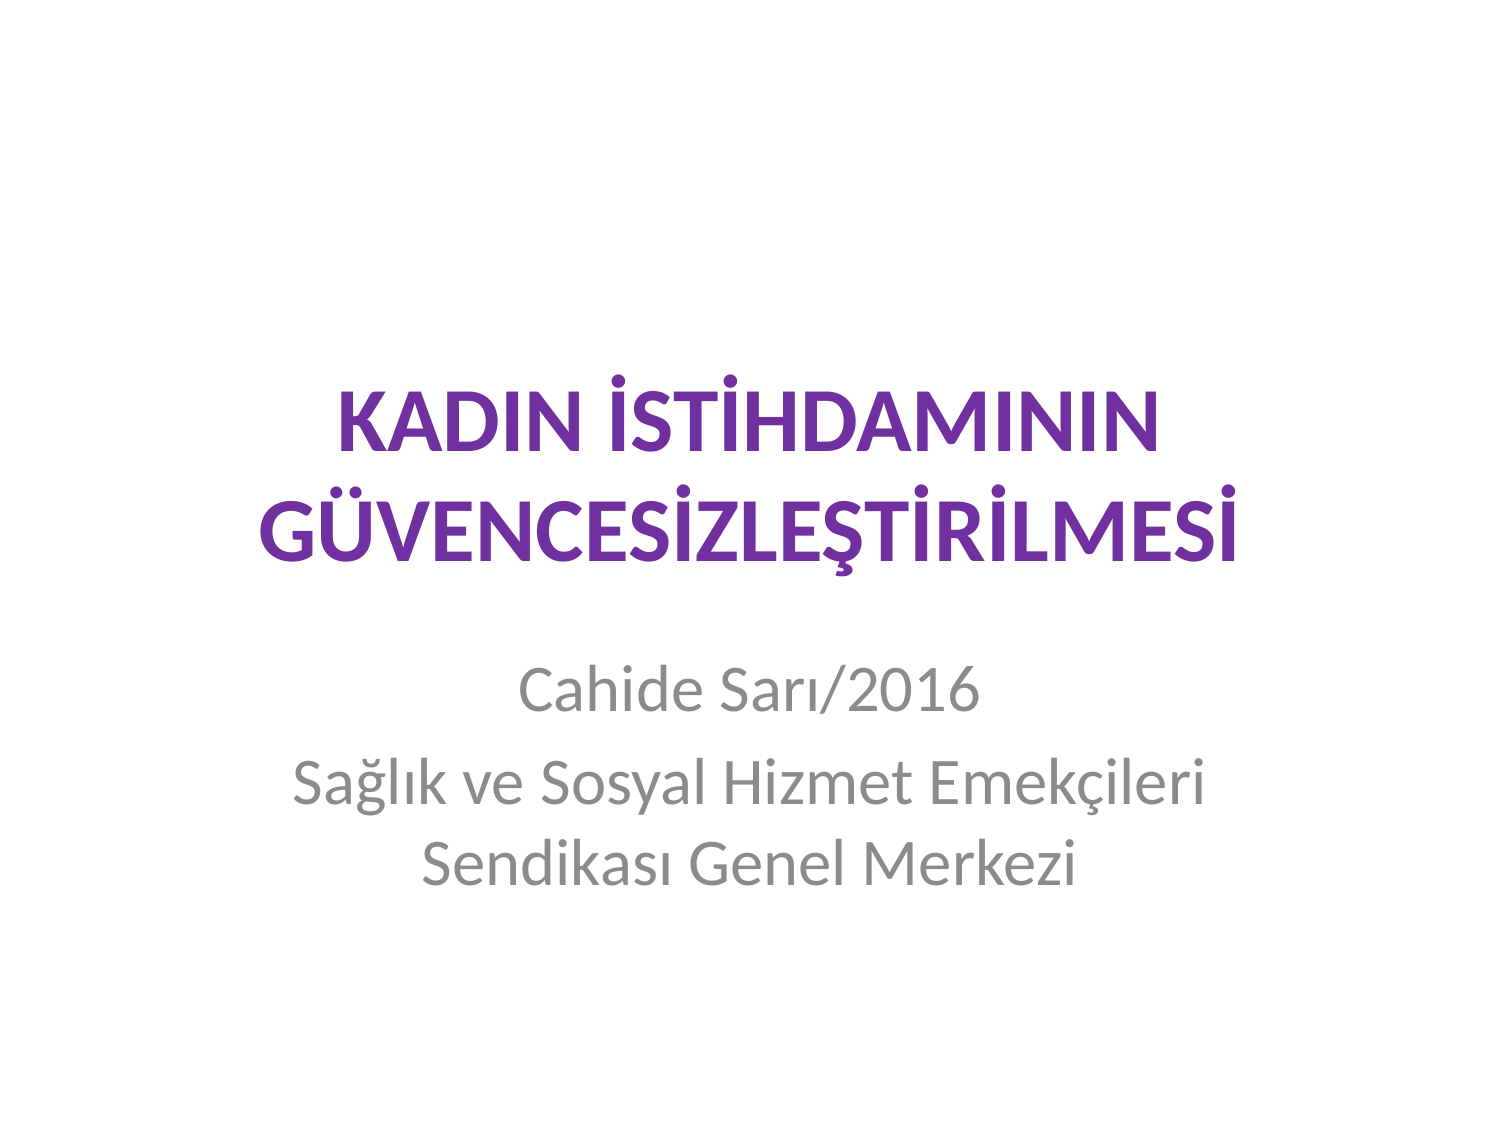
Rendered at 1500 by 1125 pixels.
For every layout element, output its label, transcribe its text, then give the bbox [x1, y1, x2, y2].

subtitle Cahide Sarı/2016 Sağlık ve Sosyal Hizmet Emekçileri Sendikası Genel Merkezi [225, 637, 1275, 925]
title KADIN İSTİHDAMININ GÜVENCESİZLEŞTİRİLMESİ [112, 349, 1388, 591]
